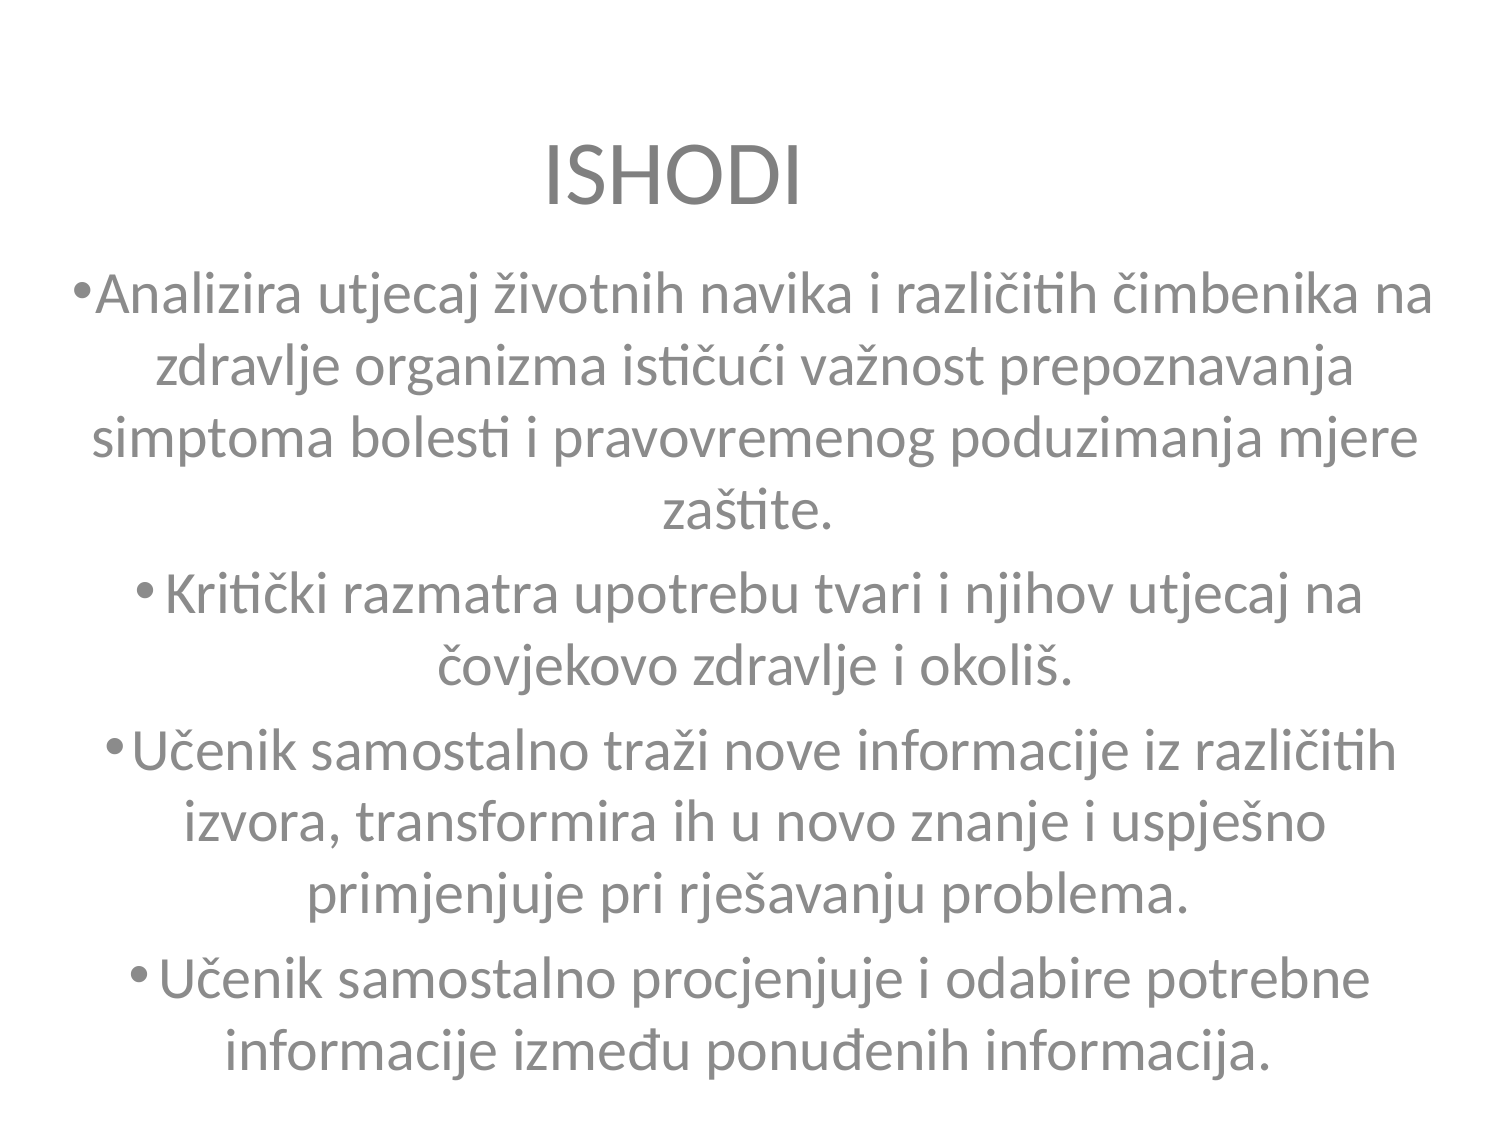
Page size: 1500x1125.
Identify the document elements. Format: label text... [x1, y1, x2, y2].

subtitle Analizira utjecaj životnih navika i različitih čimbenika na zdravlje organizma ističući važnost prepoznavanja simptoma bolesti i pravovremenog poduzimanja mjere zaštite. Kritički razmatra upotrebu tvari i njihov utjecaj na čovjekovo zdravlje i okoliš. Učenik samostalno traži nove informacije iz različitih izvora, transformira ih u novo znanje i uspješno primjenjuje pri rješavanju problema. Učenik samostalno procjenjuje i odabire potrebne informacije između ponuđenih informacija. [35, 246, 1477, 1090]
title ISHODI [46, 46, 1322, 246]
